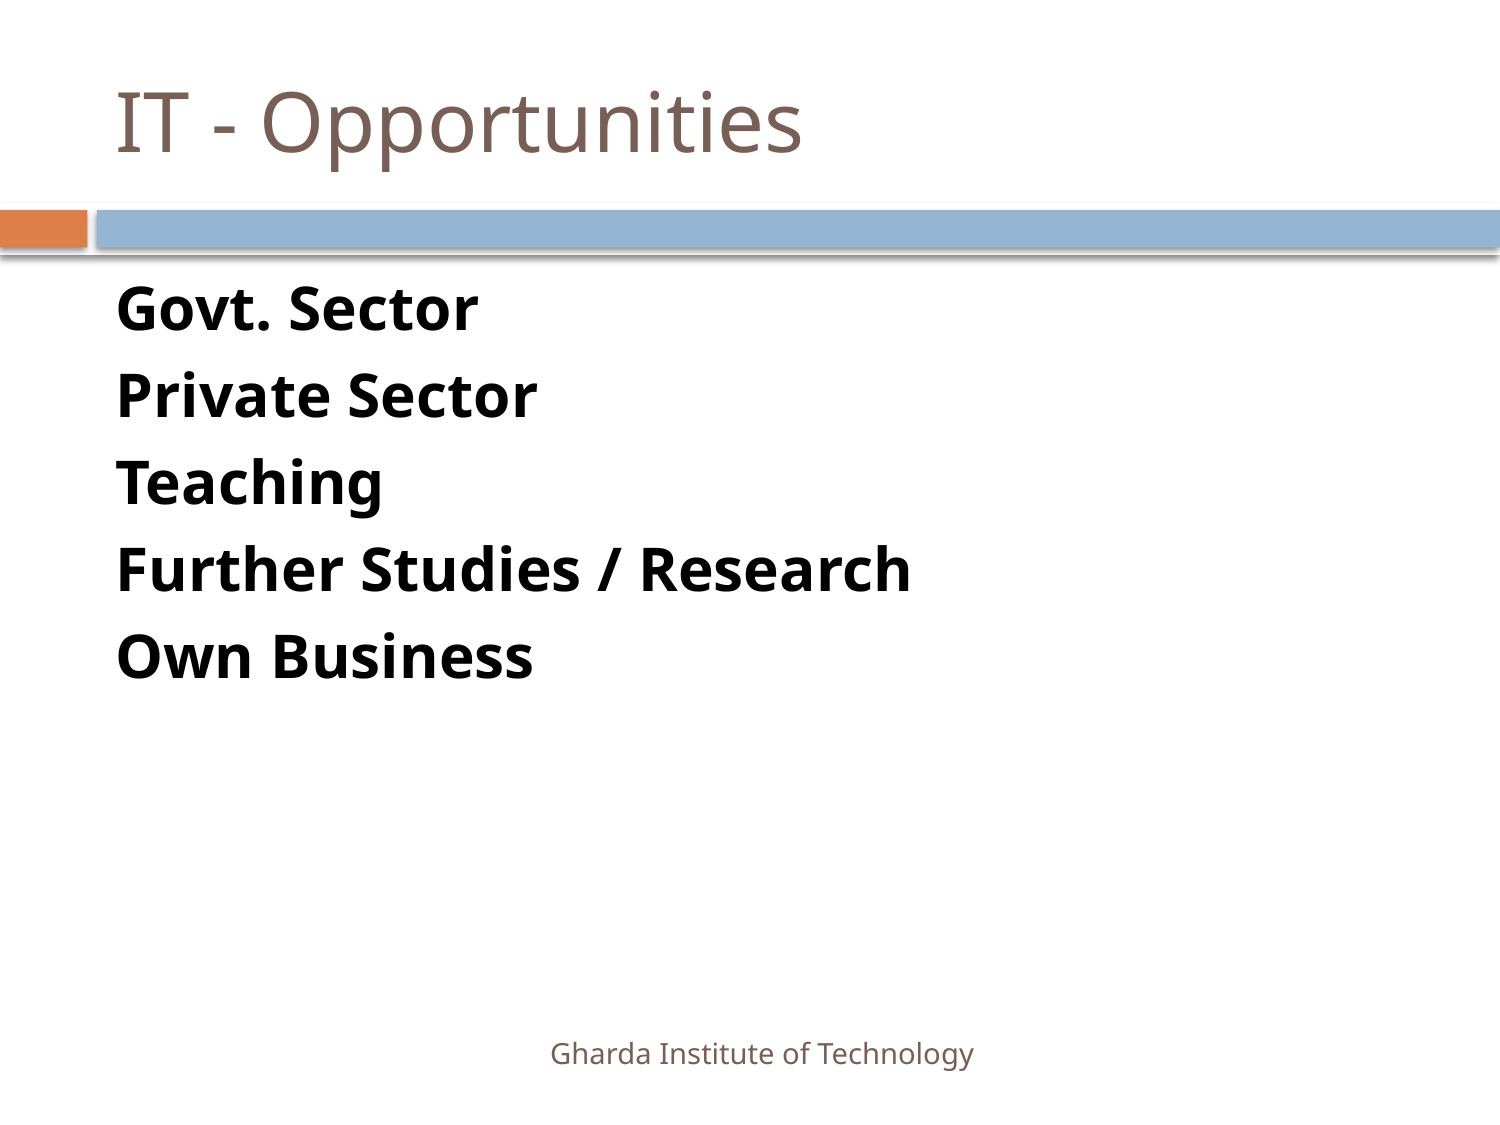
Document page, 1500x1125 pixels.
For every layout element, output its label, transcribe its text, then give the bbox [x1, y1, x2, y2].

title IT - Opportunities [100, 37, 1438, 200]
footer Gharda Institute of Technology [99, 1024, 990, 1085]
list Govt. Sector Private Sector Teaching Further Studies / Research Own Business [100, 262, 1438, 1000]
